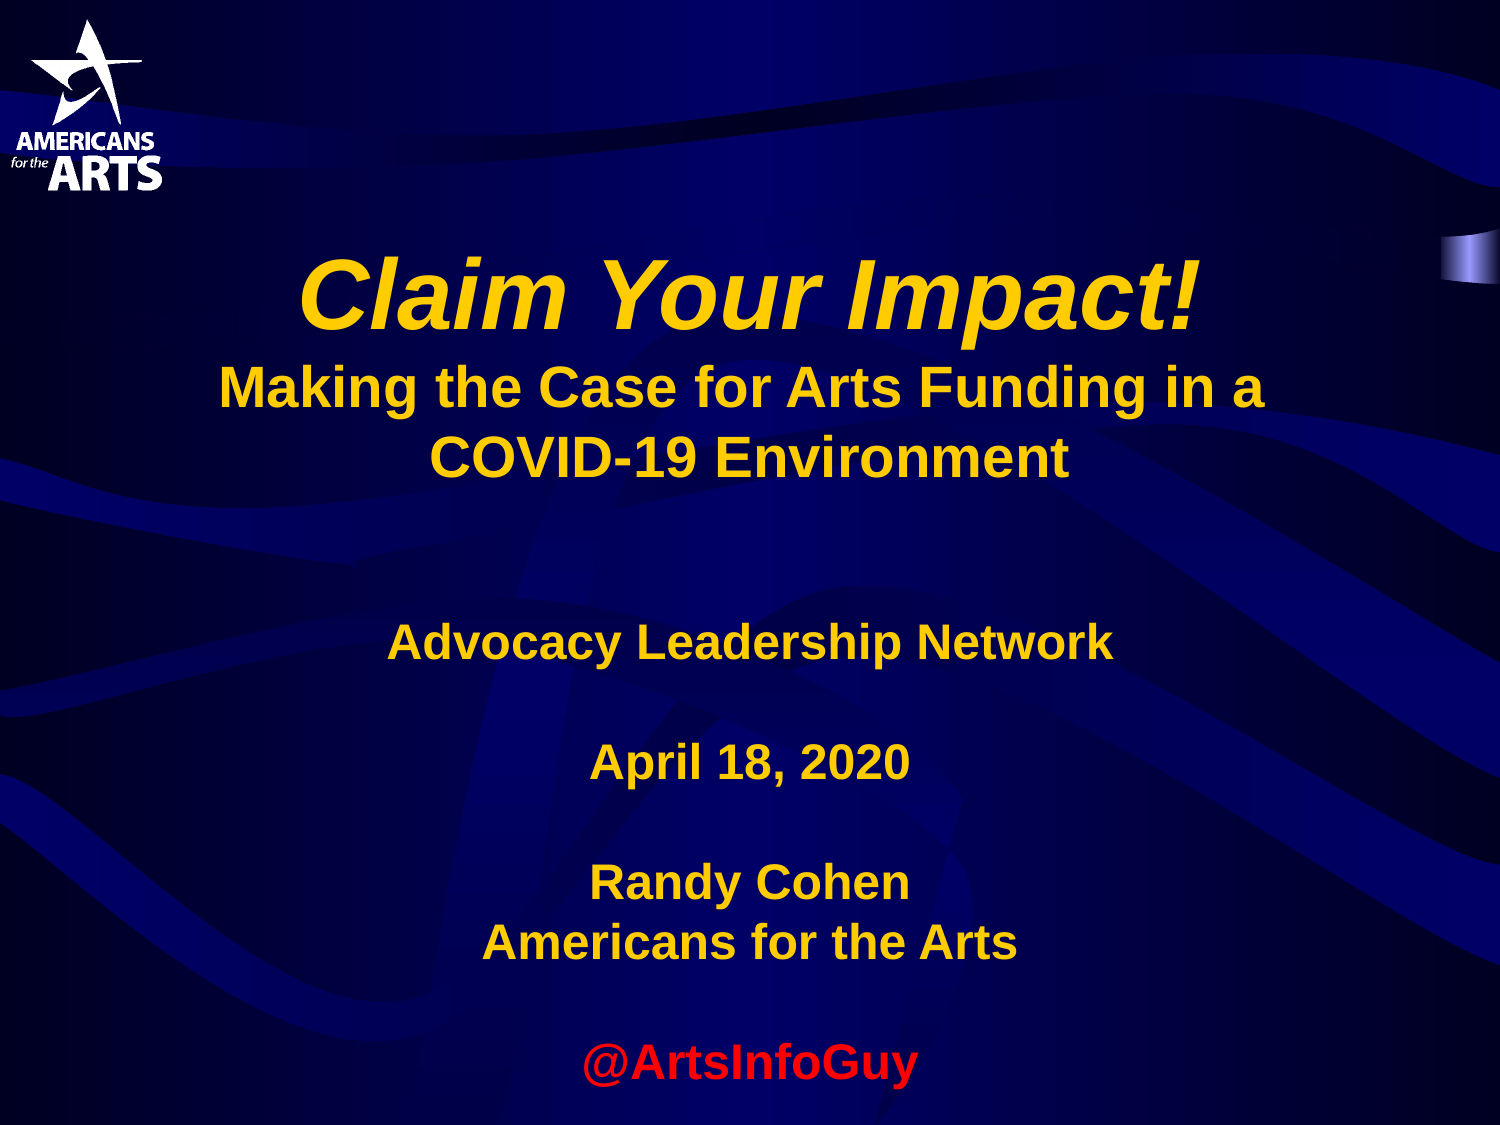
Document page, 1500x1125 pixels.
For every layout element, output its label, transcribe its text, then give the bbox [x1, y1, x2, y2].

title Claim Your Impact! Making the Case for Arts Funding in a COVID-19 Environment Advocacy Leadership Network April 18, 2020 Randy Cohen Americans for the Arts @ArtsInfoGuy [12, 288, 1488, 1090]
picture [9, 6, 164, 200]
